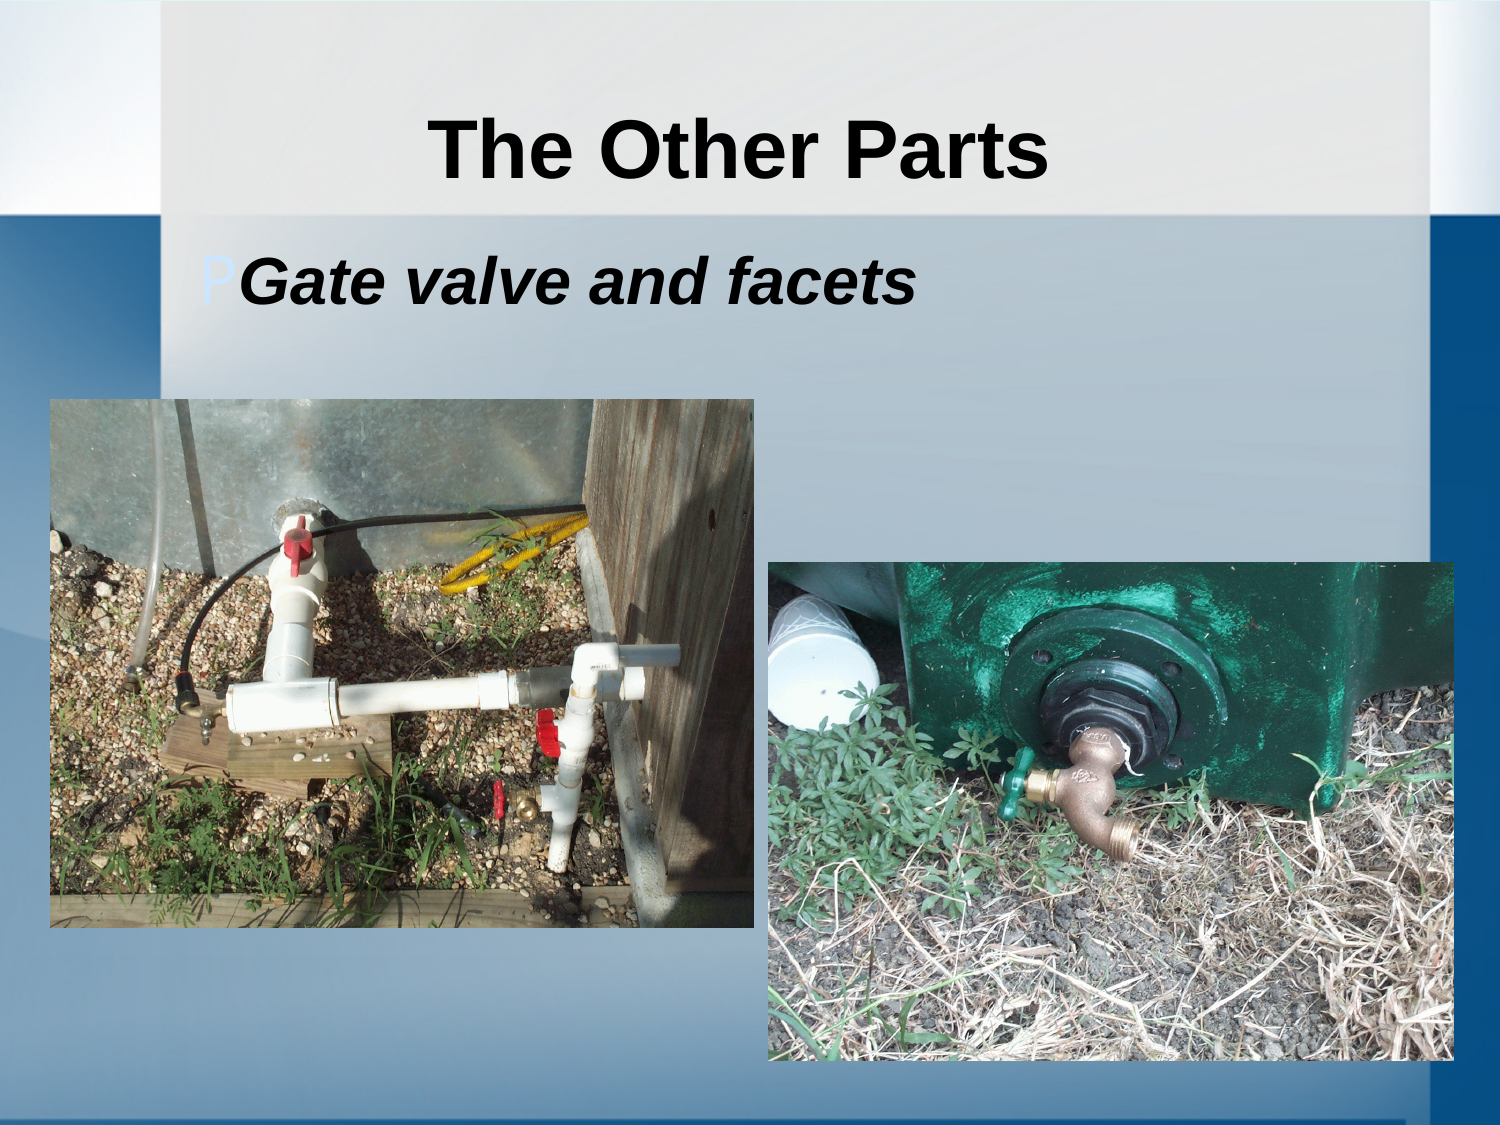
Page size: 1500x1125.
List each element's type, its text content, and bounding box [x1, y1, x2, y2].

text_box Gate valve and facets [74, 237, 1419, 318]
text_box The Other Parts [412, 87, 1088, 203]
picture [0, 1, 1500, 1125]
